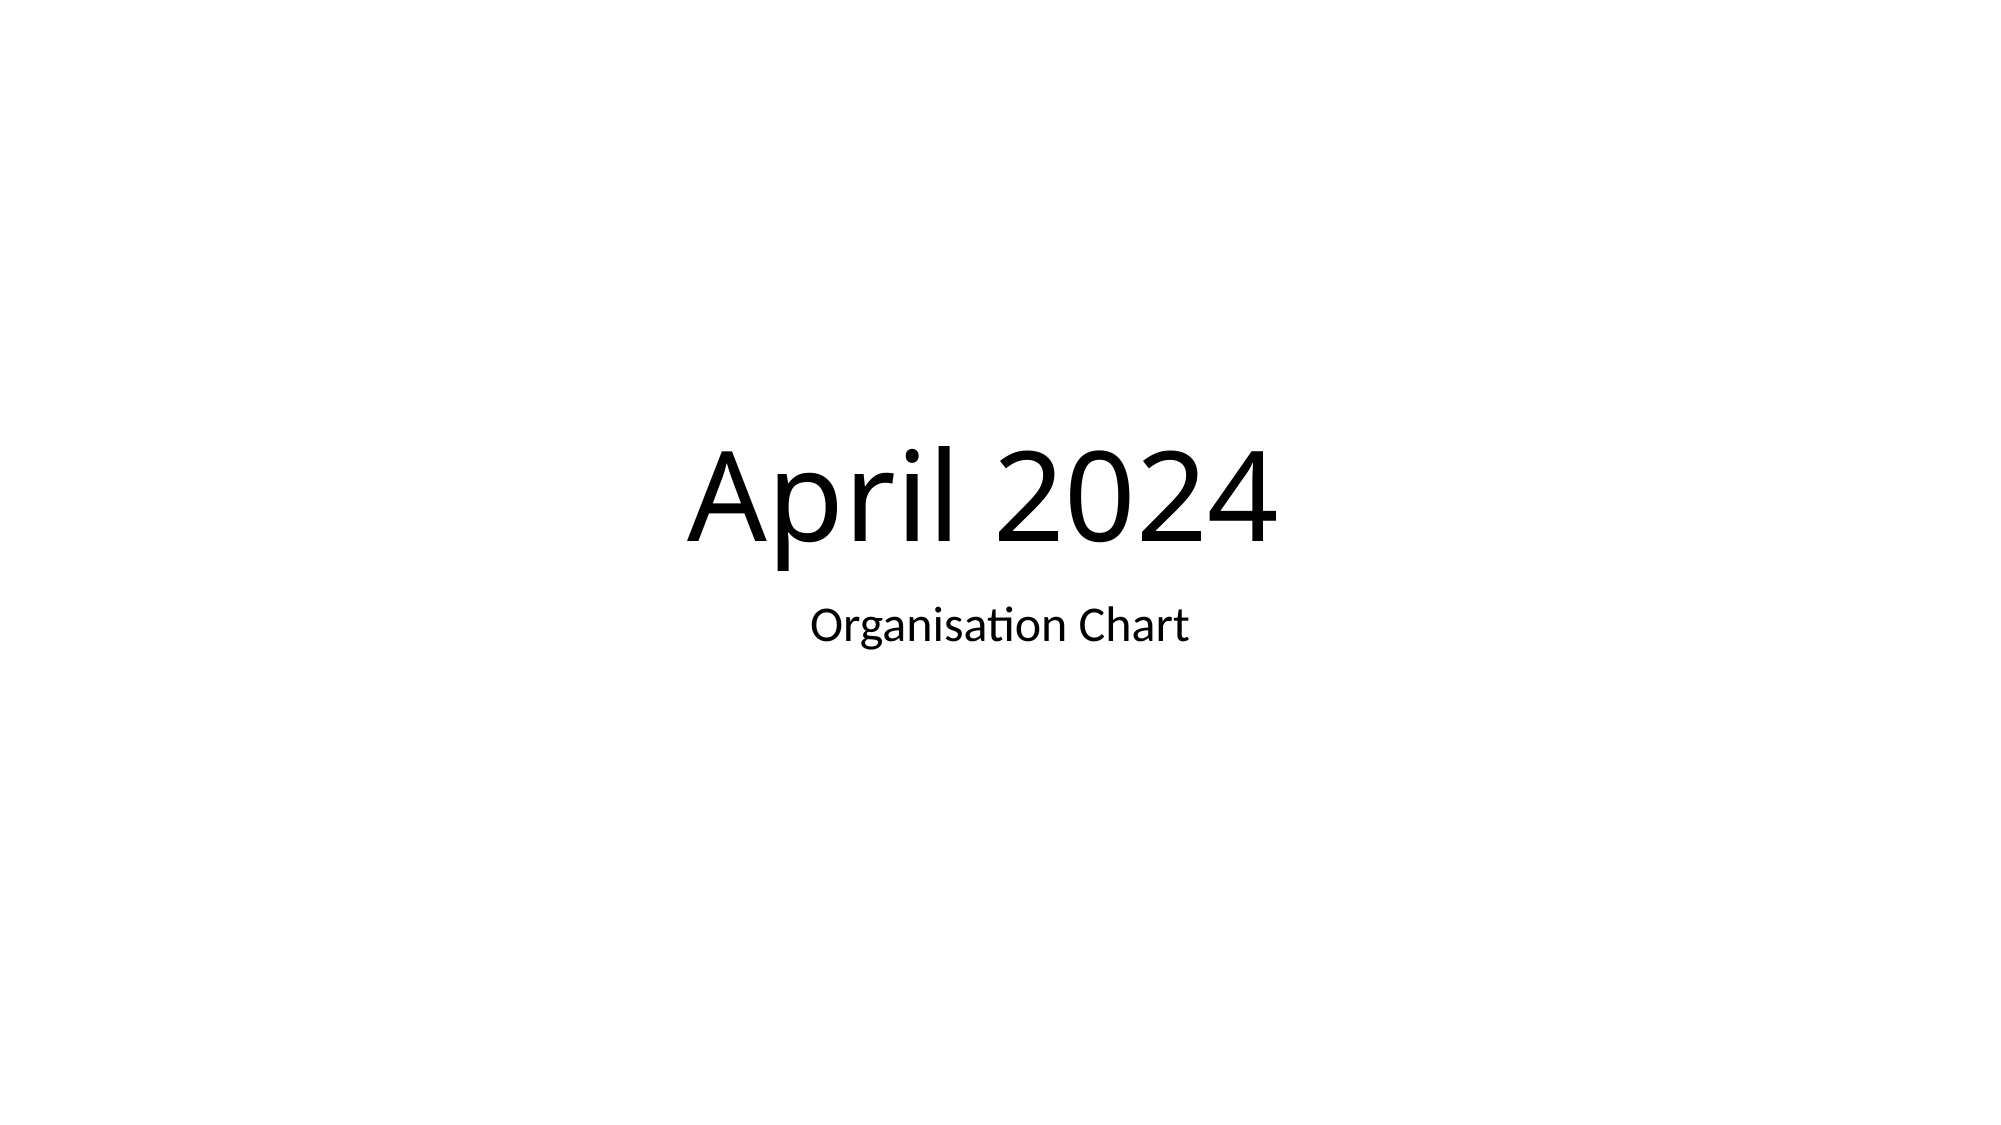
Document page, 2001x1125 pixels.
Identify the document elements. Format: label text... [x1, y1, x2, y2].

subtitle Organisation Chart [249, 590, 1750, 863]
title April 2024 [249, 184, 1750, 576]
